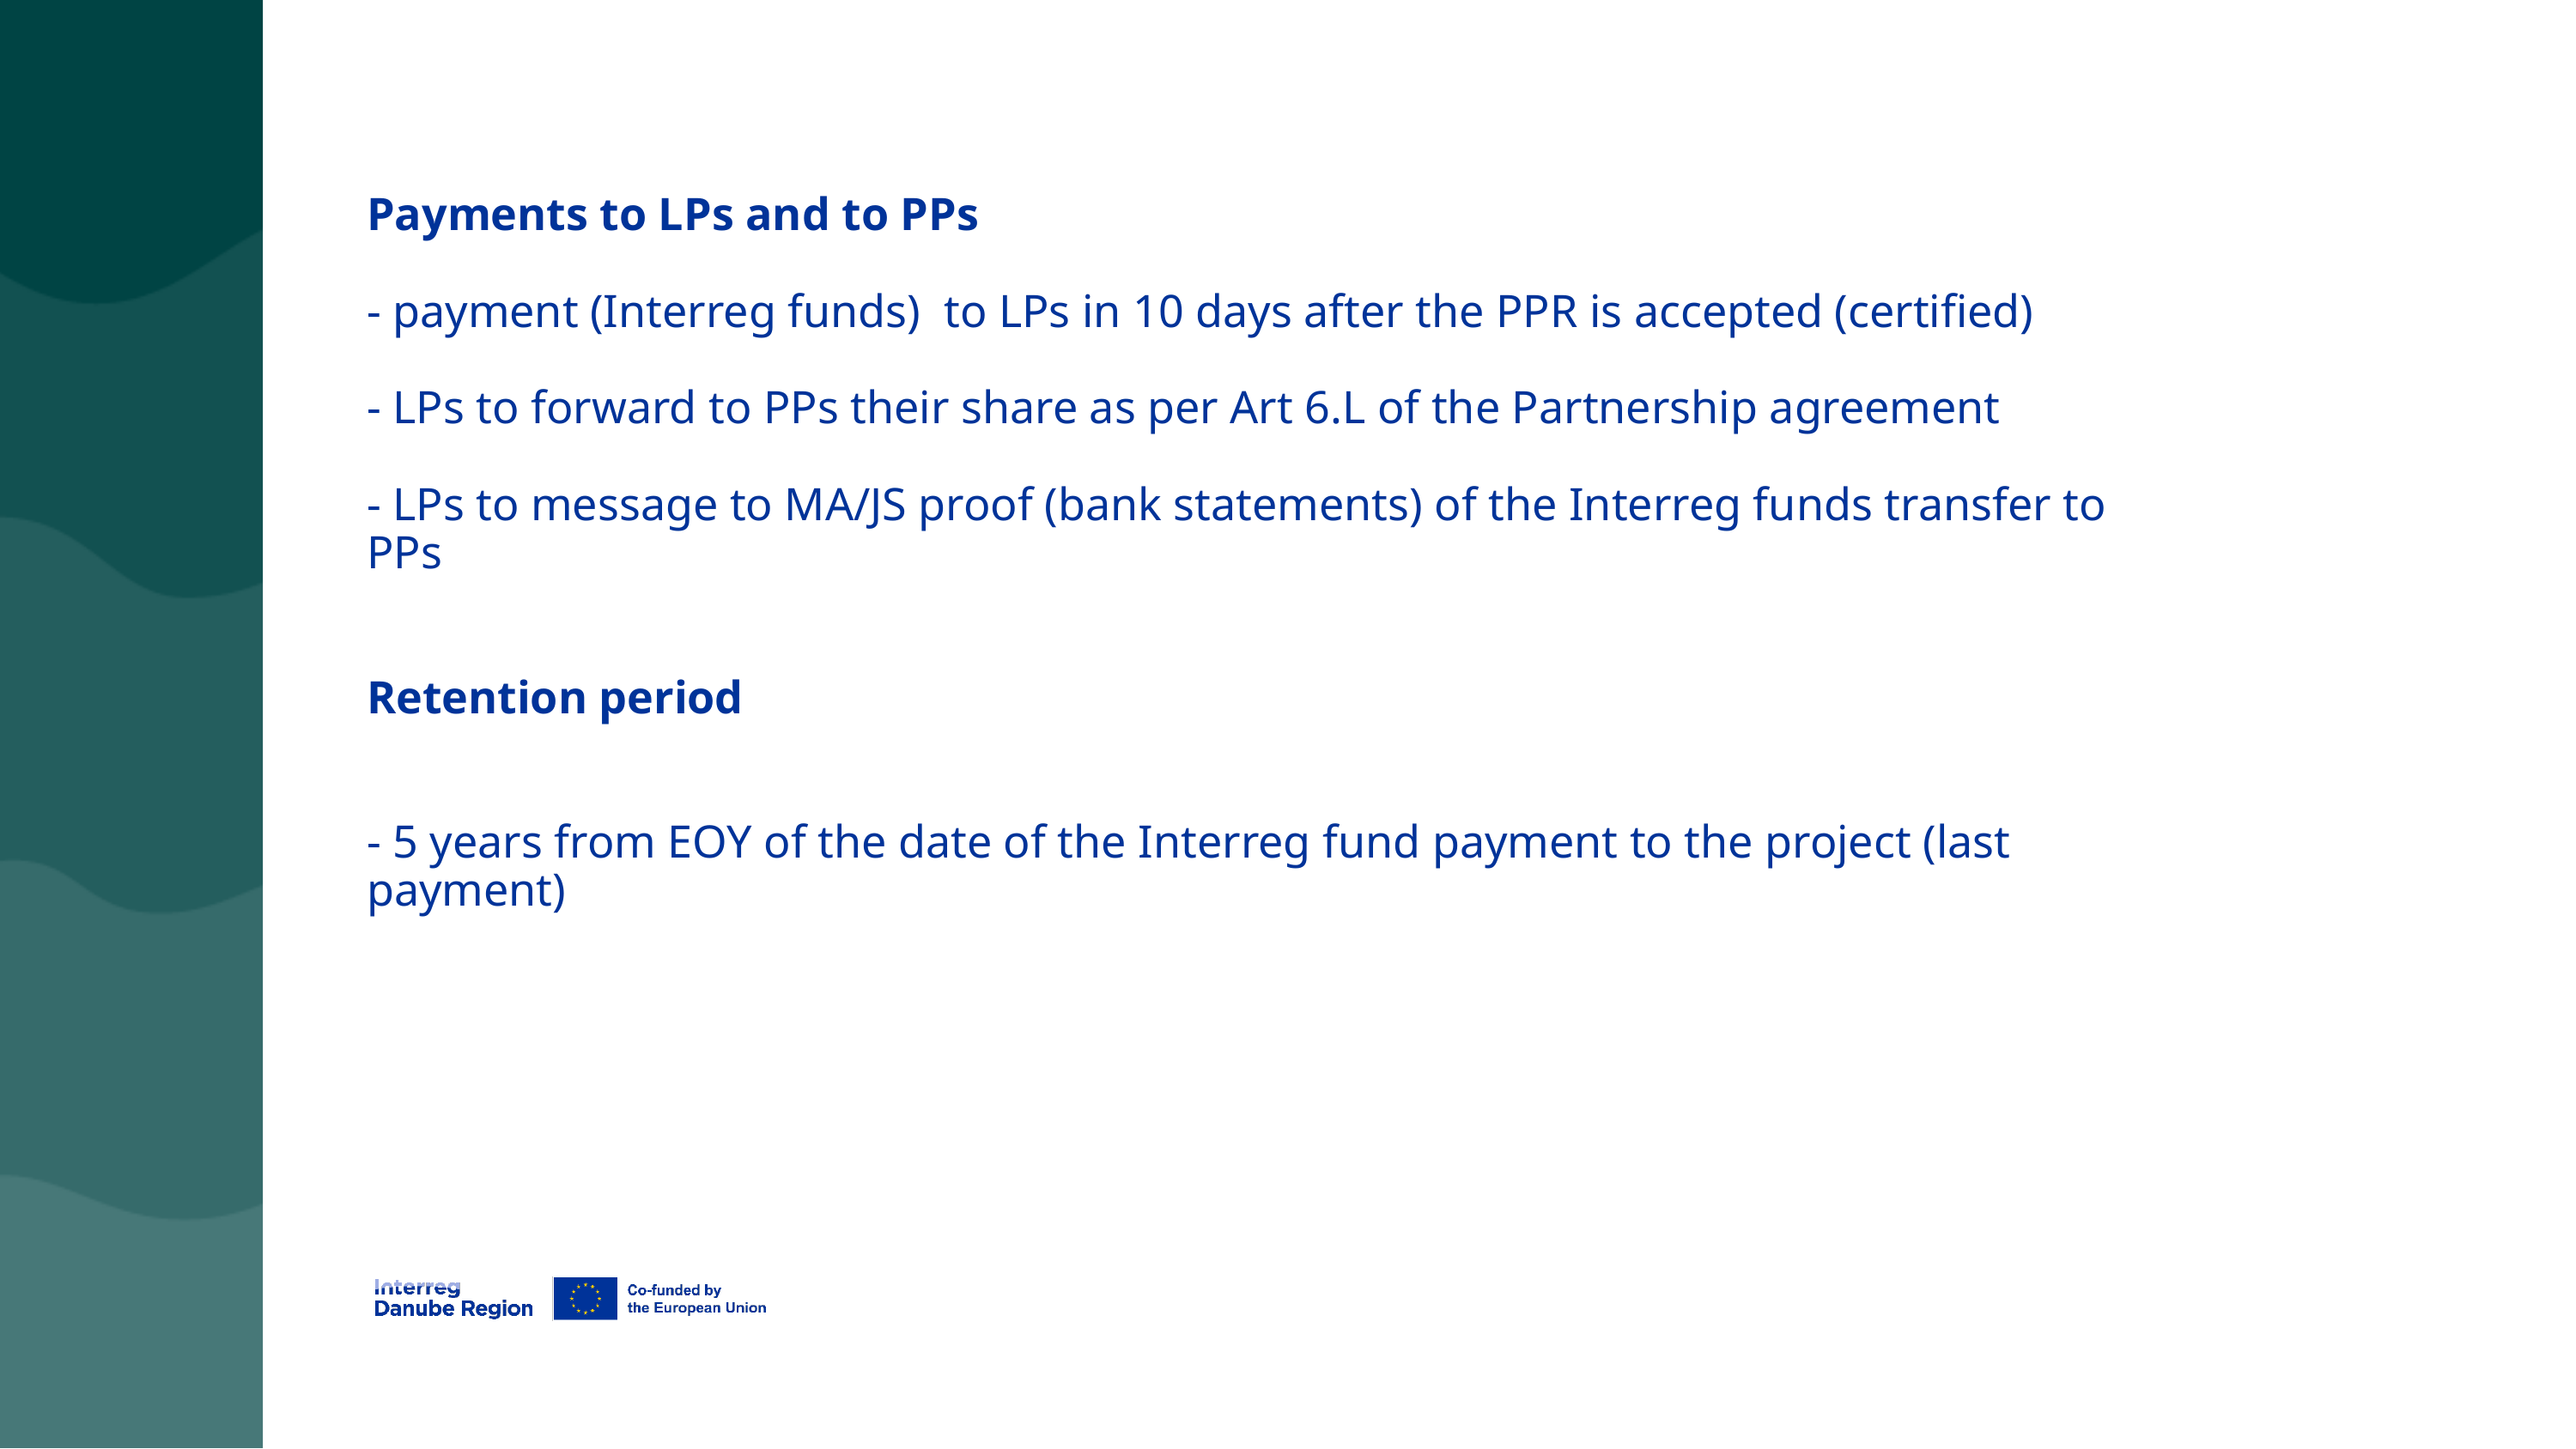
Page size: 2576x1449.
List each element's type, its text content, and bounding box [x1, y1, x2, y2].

title Payments to LPs and to PPs - payment (Interreg funds) to LPs in 10 days after the PPR is accepted (certified) - LPs to forward to PPs their share as per Art 6.L of the Partnership agreement - LPs to message to MA/JS proof (bank statements) of the Interreg funds transfer to PPs Retention period - 5 years from EOY of the date of the Interreg fund payment to the project (last payment) [354, 185, 2147, 1102]
picture [0, 0, 264, 1448]
picture [354, 1256, 787, 1341]
